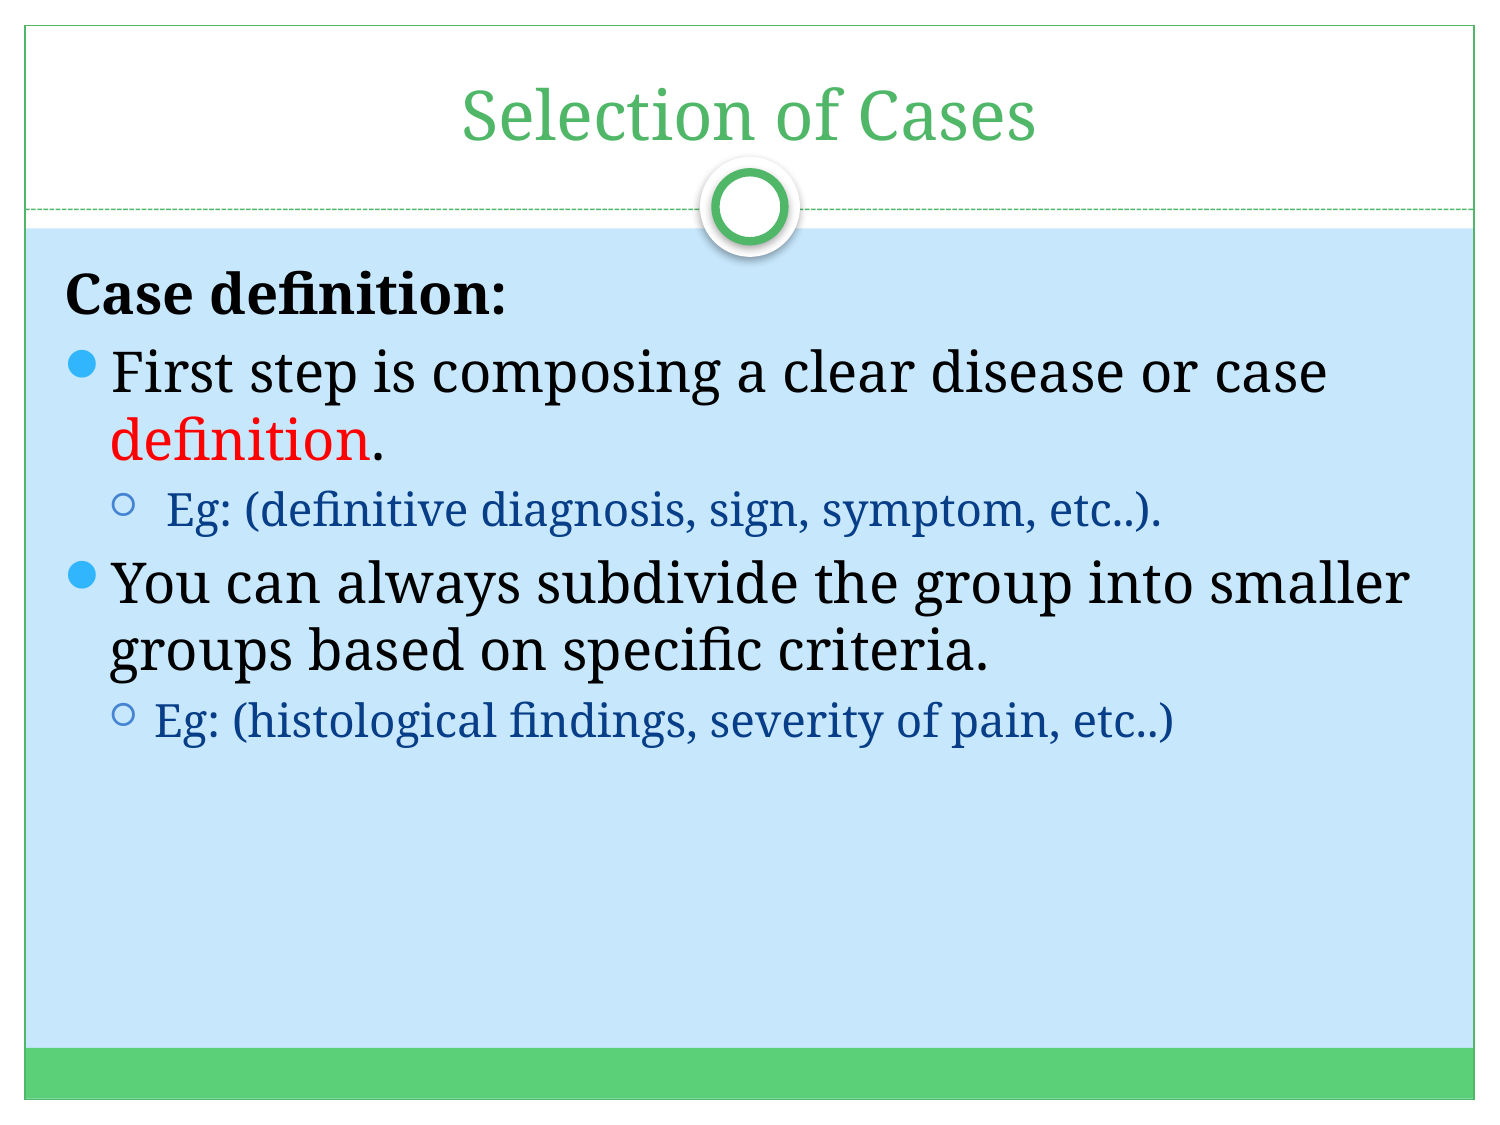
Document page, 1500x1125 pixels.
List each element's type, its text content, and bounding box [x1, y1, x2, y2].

list Case definition: First step is composing a clear disease or case definition. Eg: (definitive diagnosis, sign, symptom, etc..). You can always subdivide the group into smaller groups based on specific criteria. Eg: (histological findings, severity of pain, etc..) [49, 250, 1445, 1001]
title Selection of Cases [49, 37, 1450, 162]
